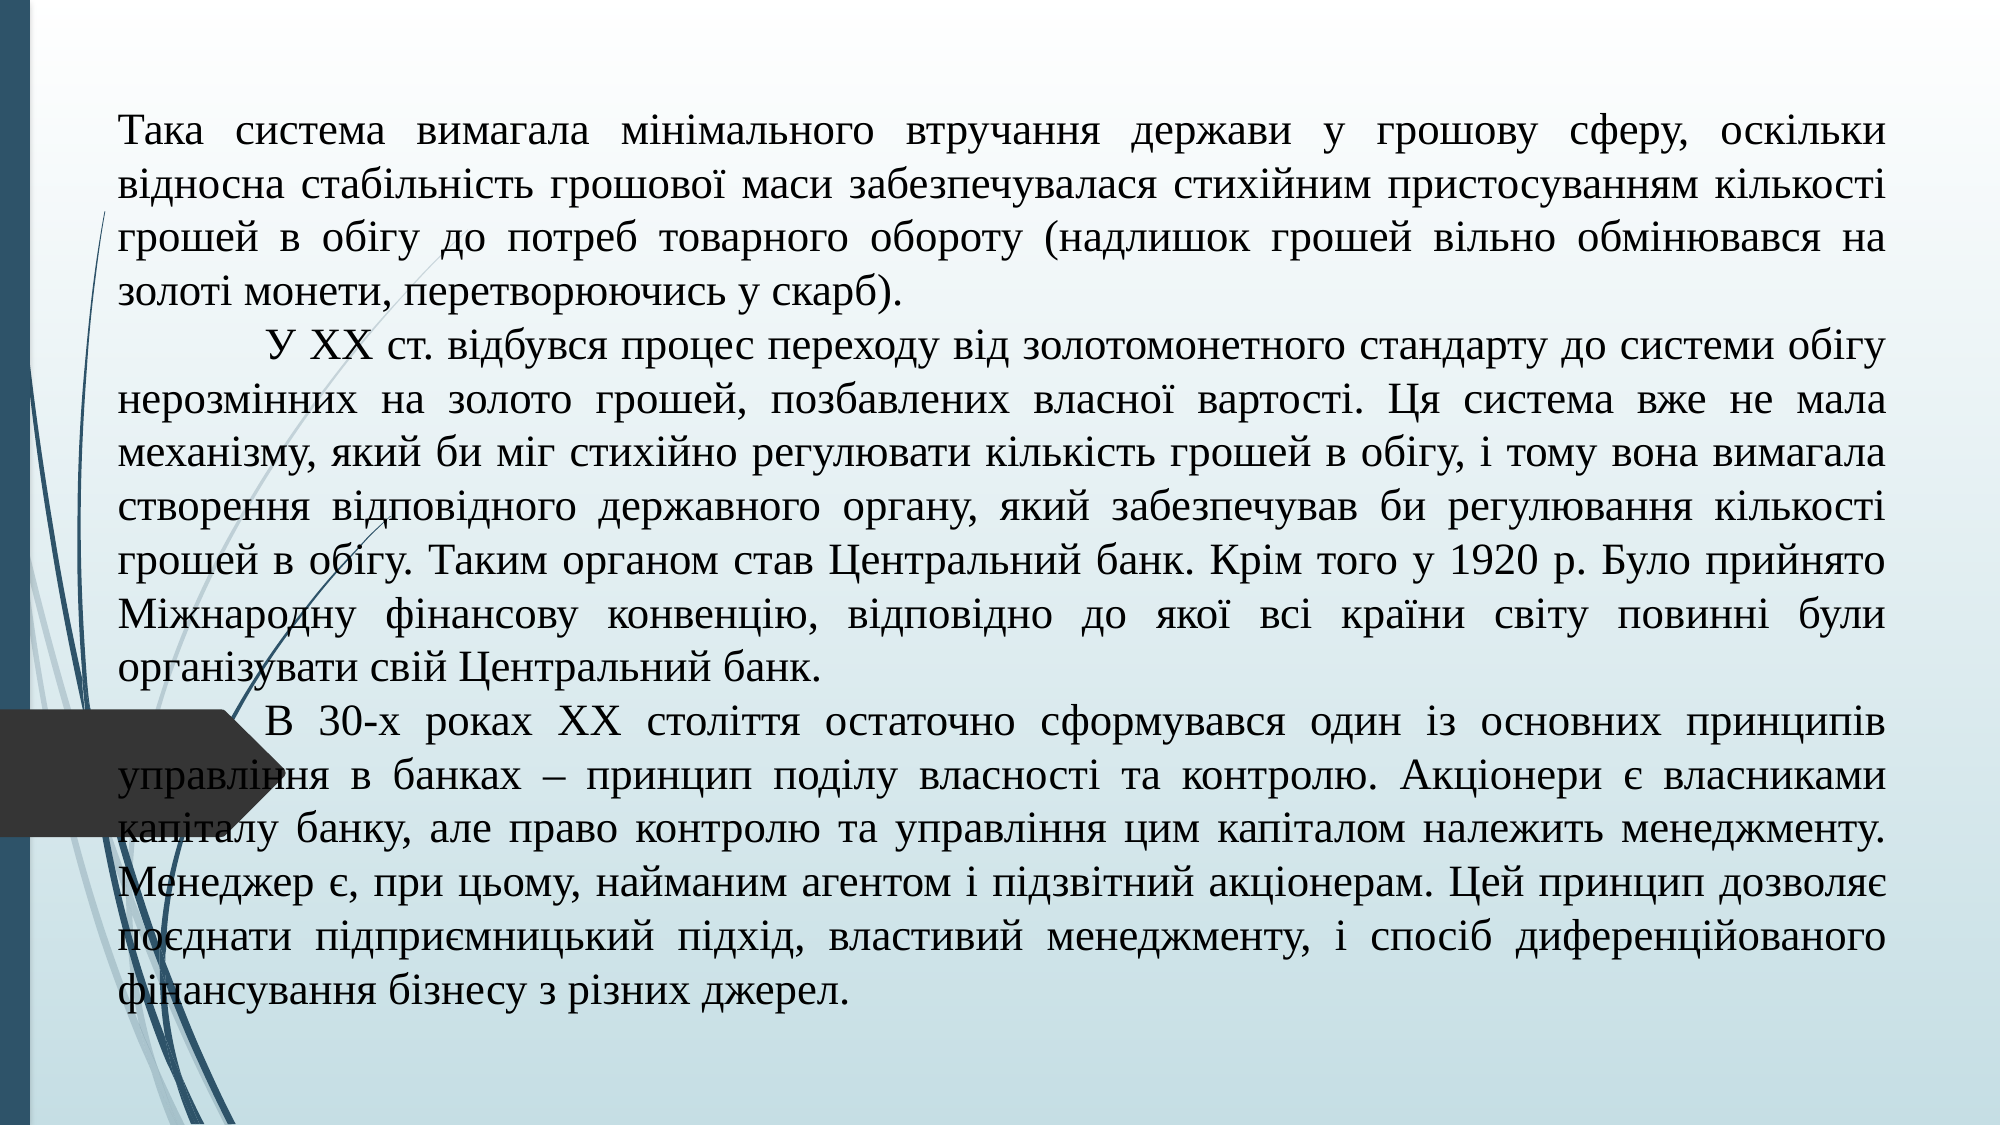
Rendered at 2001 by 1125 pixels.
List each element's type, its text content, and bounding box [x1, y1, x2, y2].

subtitle Така система вимагала мінімального втручання держави у грошову сферу, оскільки відносна стабільність грошової маси забезпечувалася стихійним пристосуванням кількості грошей в обігу до потреб товарного обороту (надлишок грошей вільно обмінювався на золоті монети, перетворюючись у скарб). У XX ст. відбувся процес переходу від золотомонетного стандарту до системи обігу нерозмінних на золото грошей, позбавлених власної вартості. Ця система вже не мала механізму, який би міг стихійно регулювати кількість грошей в обігу, і тому вона вимагала створення відповідного державного органу, який забезпечував би регулювання кількості грошей в обігу. Таким органом став Центральний банк. Крім того у 1920 р. Було прийнято Міжнародну фінансову конвенцію, відповідно до якої всі країни світу повинні були організувати свій Центральний банк. В 30-х роках ХХ століття остаточно сформувався один із основних принципів управління в банках – принцип поділу власності та контролю. Акціонери є власниками капіталу банку, але право контролю та управління цим капіталом належить менеджменту. Менеджер є, при цьому, найманим агентом і підзвітний акціонерам. Цей принцип дозволяє поєднати підприємницький підхід, властивий менеджменту, і спосіб диференційованого фінансування бізнесу з різних джерел. [102, 92, 1904, 1027]
